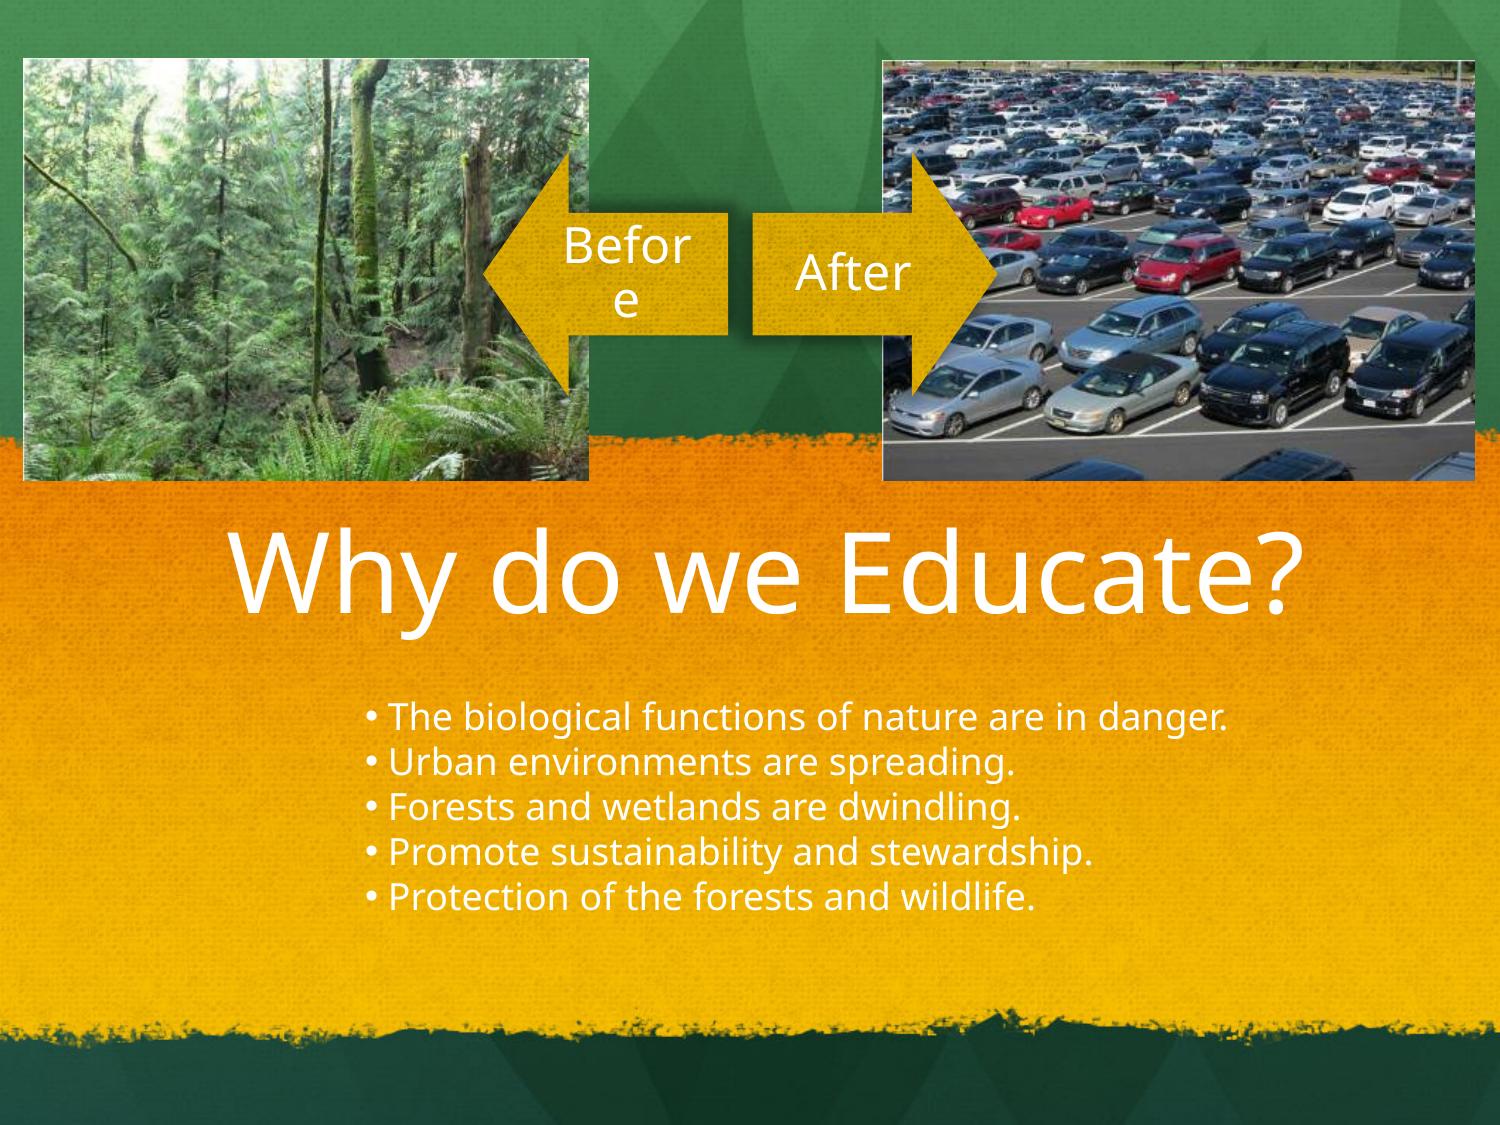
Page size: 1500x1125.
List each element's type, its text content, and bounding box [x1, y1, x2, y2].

picture [0, 0, 1500, 1125]
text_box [482, 144, 999, 404]
subtitle The biological functions of nature are in danger. Urban environments are spreading. Forests and wetlands are dwindling. Promote sustainability and stewardship. Protection of the forests and wildlife. [350, 685, 1500, 1067]
title Why do we Educate? [211, 425, 1392, 645]
